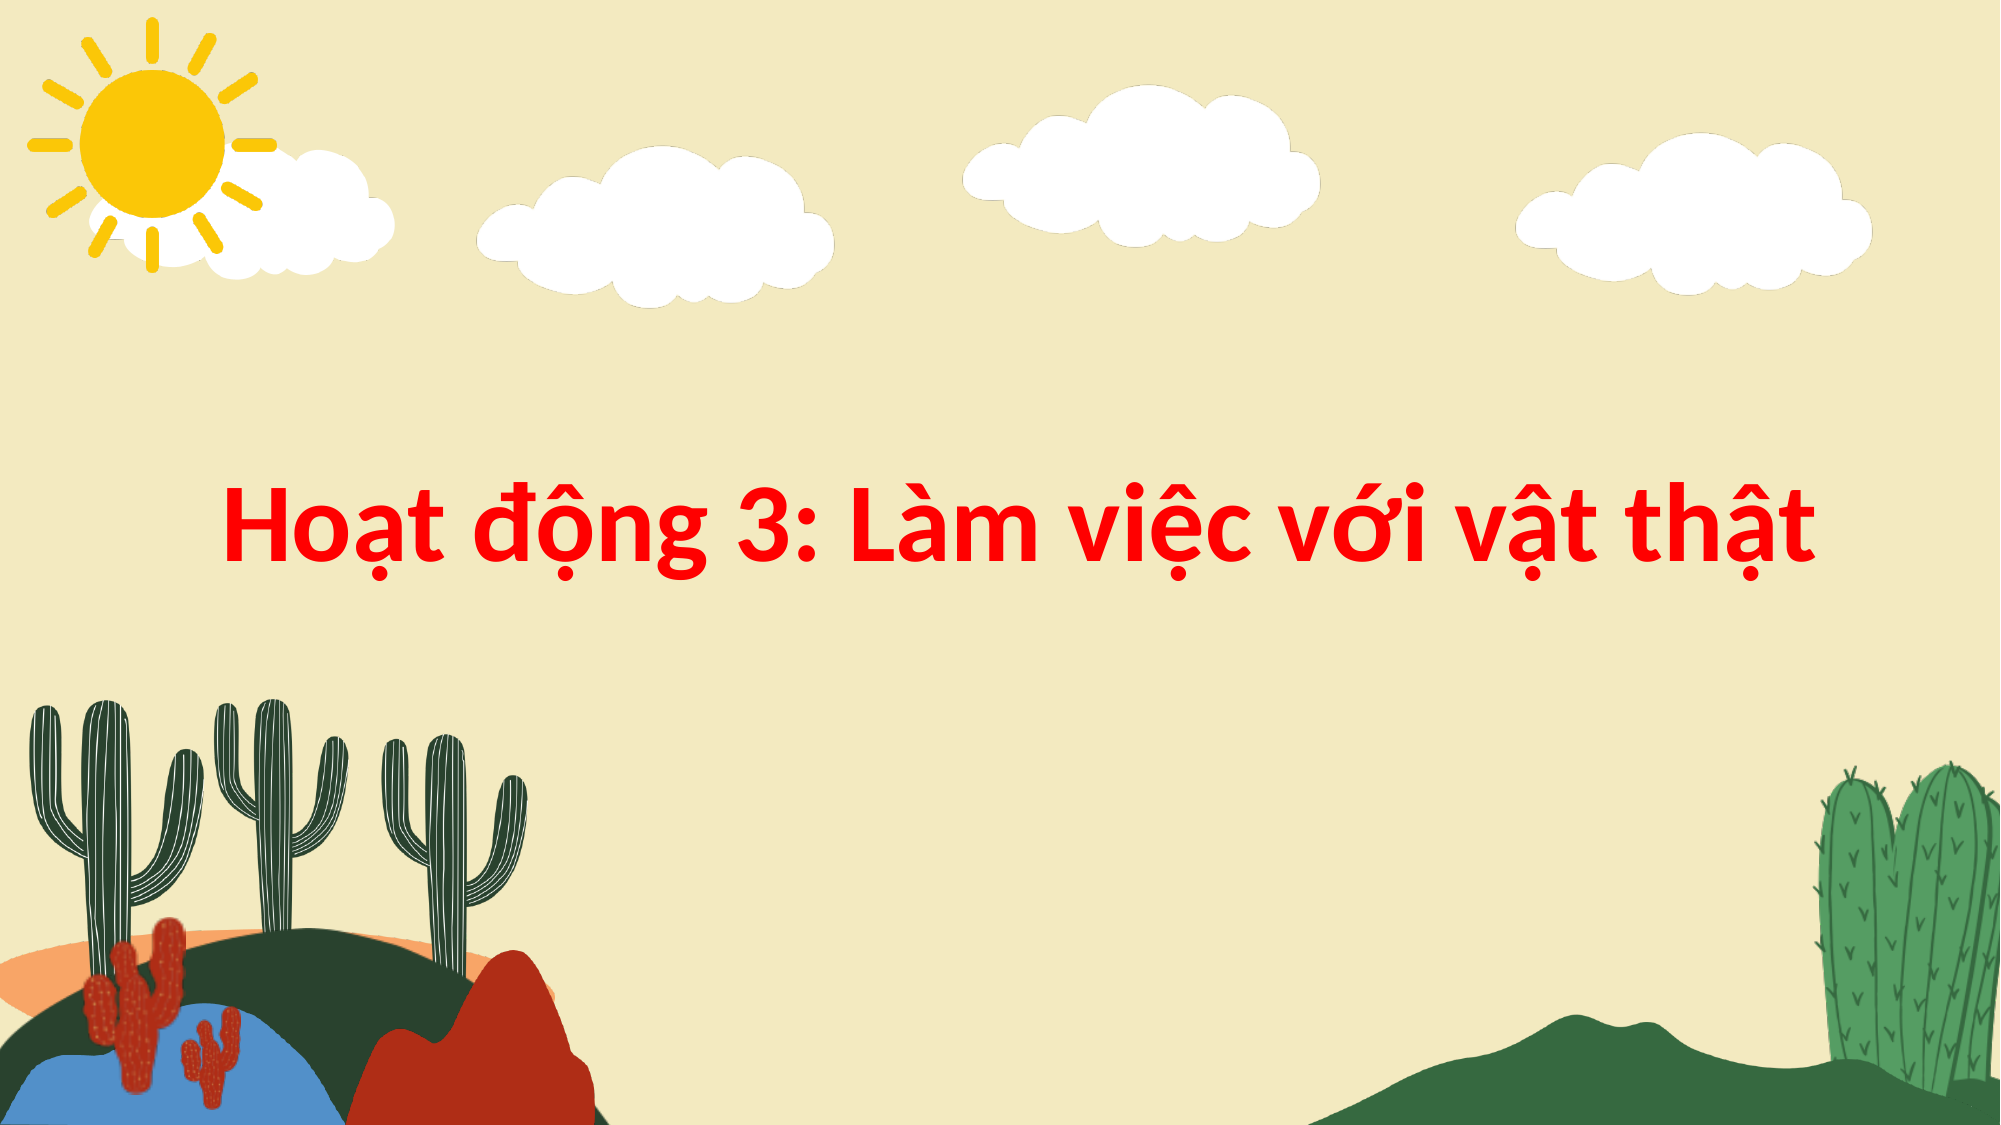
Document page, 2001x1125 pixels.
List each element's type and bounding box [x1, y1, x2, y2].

picture [0, 0, 2000, 1125]
text_box [1289, 760, 2000, 1125]
